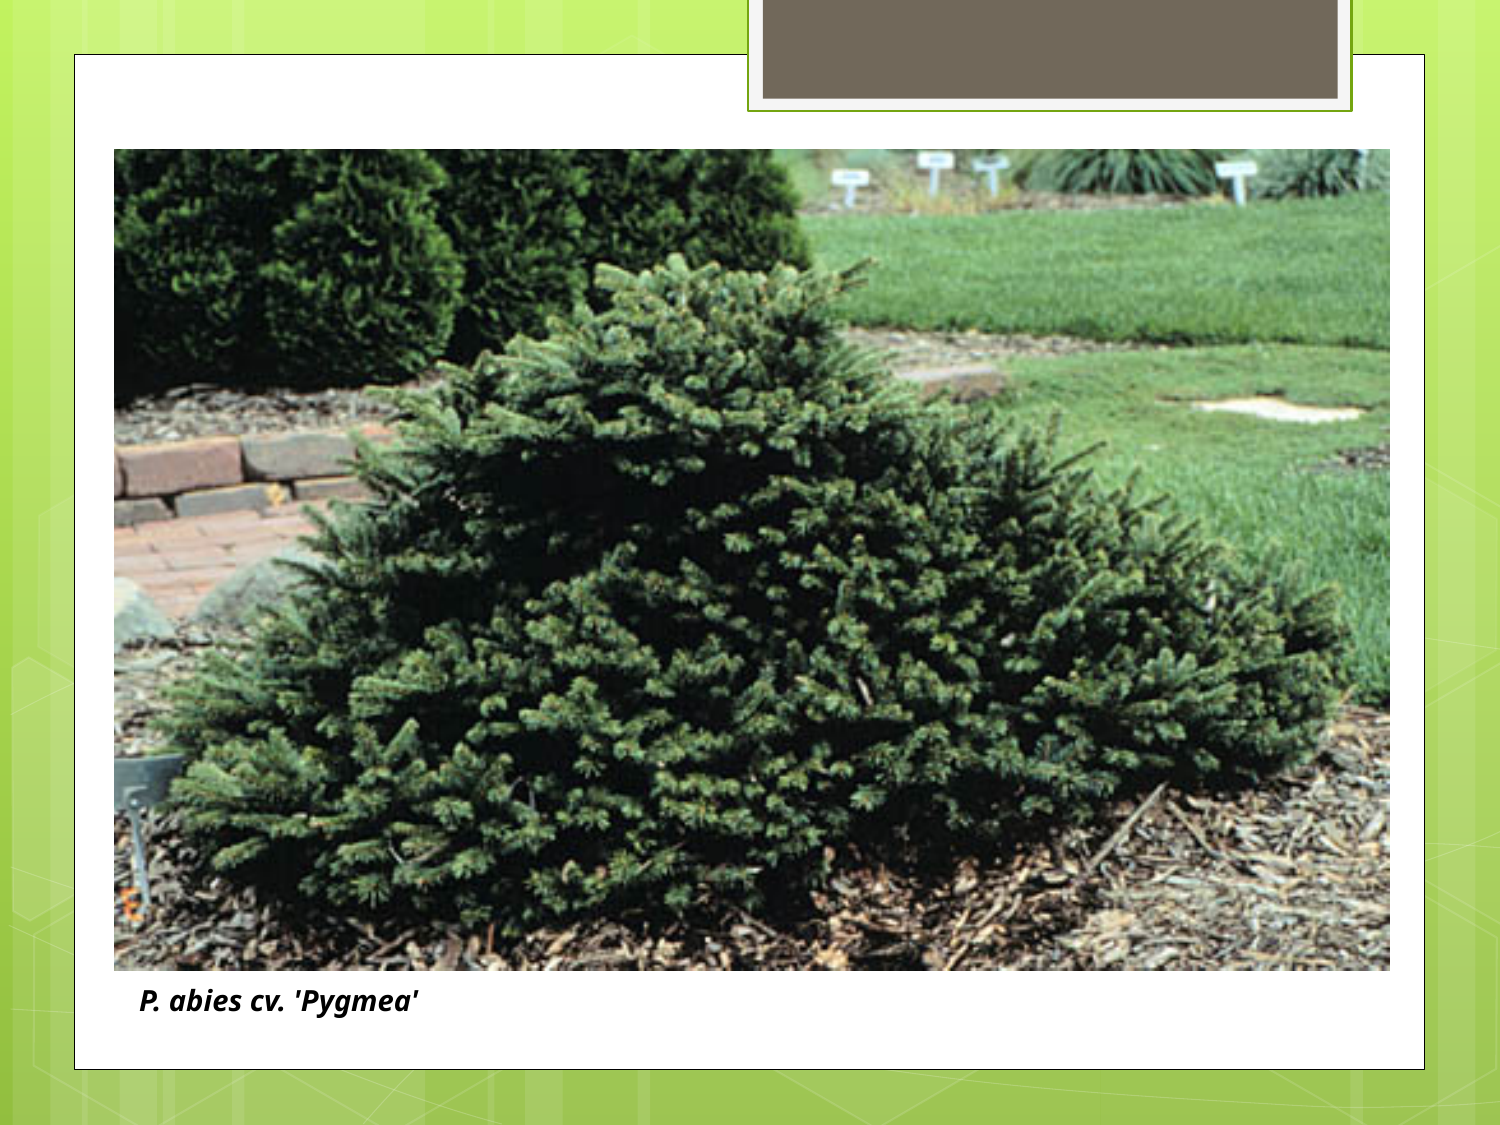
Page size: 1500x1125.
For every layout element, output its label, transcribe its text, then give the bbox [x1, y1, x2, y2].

picture [114, 149, 1390, 971]
text_box P. abies cv. 'Pygmea' [124, 980, 434, 1025]
